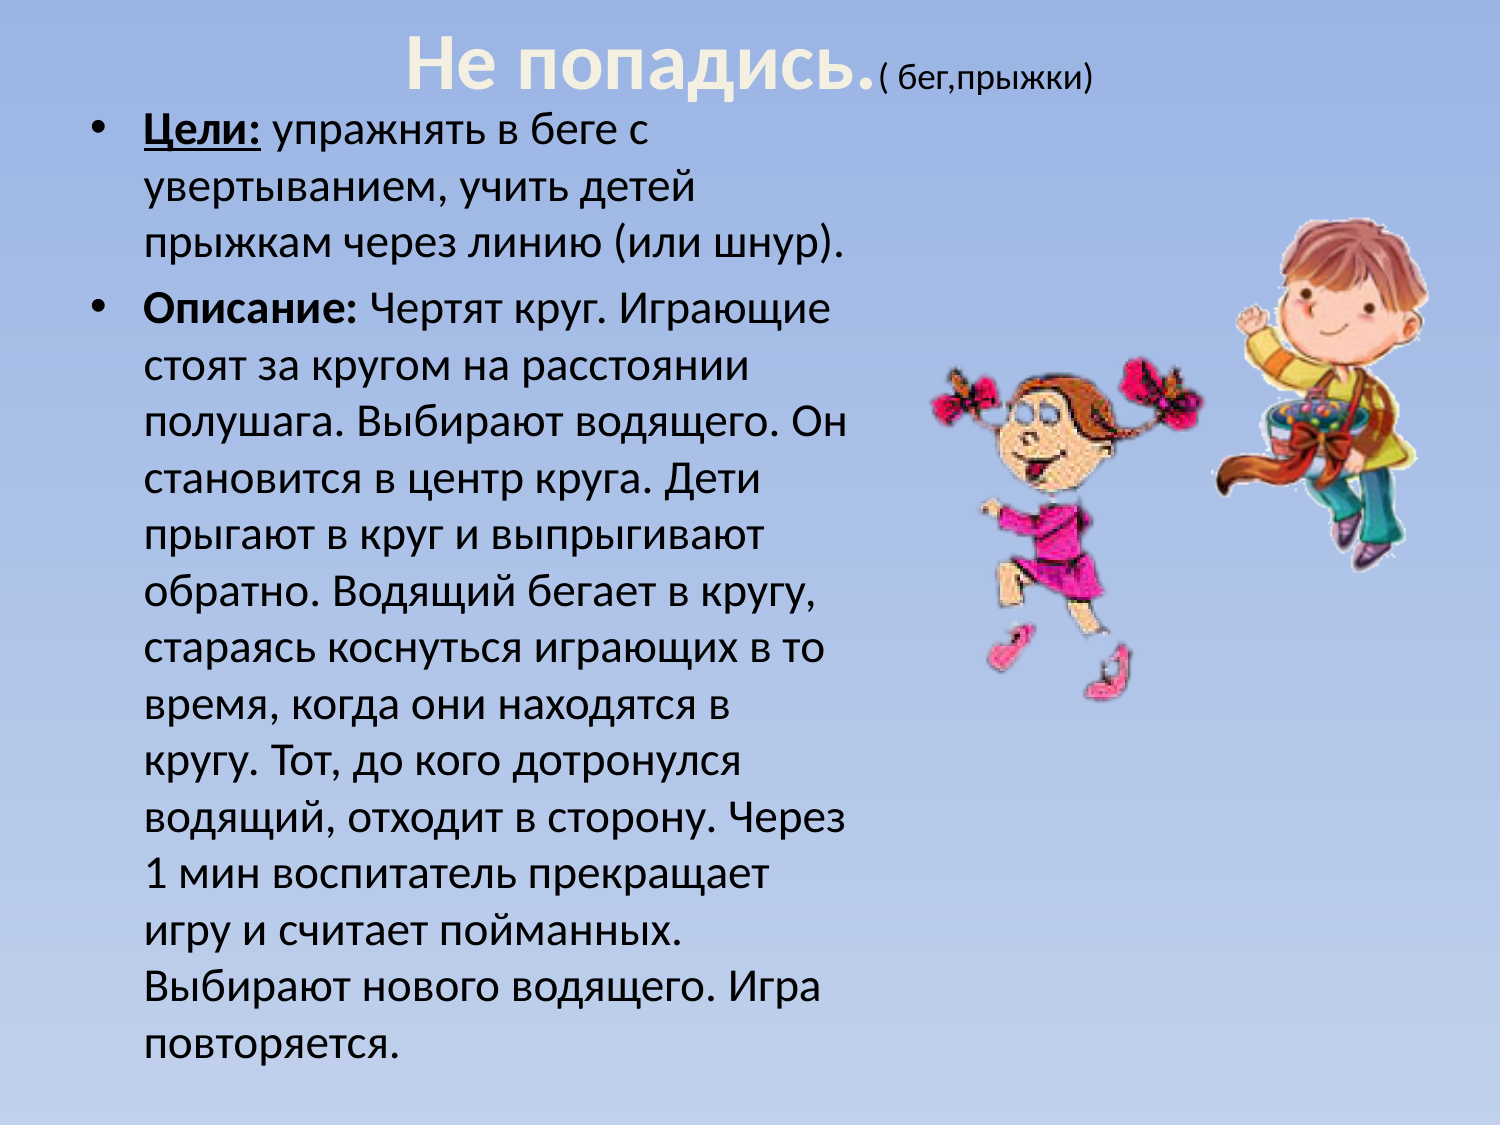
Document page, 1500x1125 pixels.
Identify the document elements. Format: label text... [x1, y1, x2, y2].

list Цели: упражнять в беге с увертыванием, учить детей прыжкам через линию (или шнур). Описание: Чертят круг. Играющие стоят за кругом на расстоянии полушага. Выбирают водящего. Он становится в центр круга. Дети прыгают в круг и выпрыгивают обратно. Водящий бегает в кругу, стараясь коснуться играющих в то время, когда они находятся в кругу. Тот, до кого дотронулся водящий, отходит в сторону. Через 1 мин воспитатель прекращает игру и считает пойманных. Выбирают нового водящего. Игра повторяется. [75, 90, 869, 1083]
title Не попадись.( бег,прыжки) [75, 0, 1425, 114]
picture [903, 349, 1210, 705]
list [1145, 207, 1500, 584]
